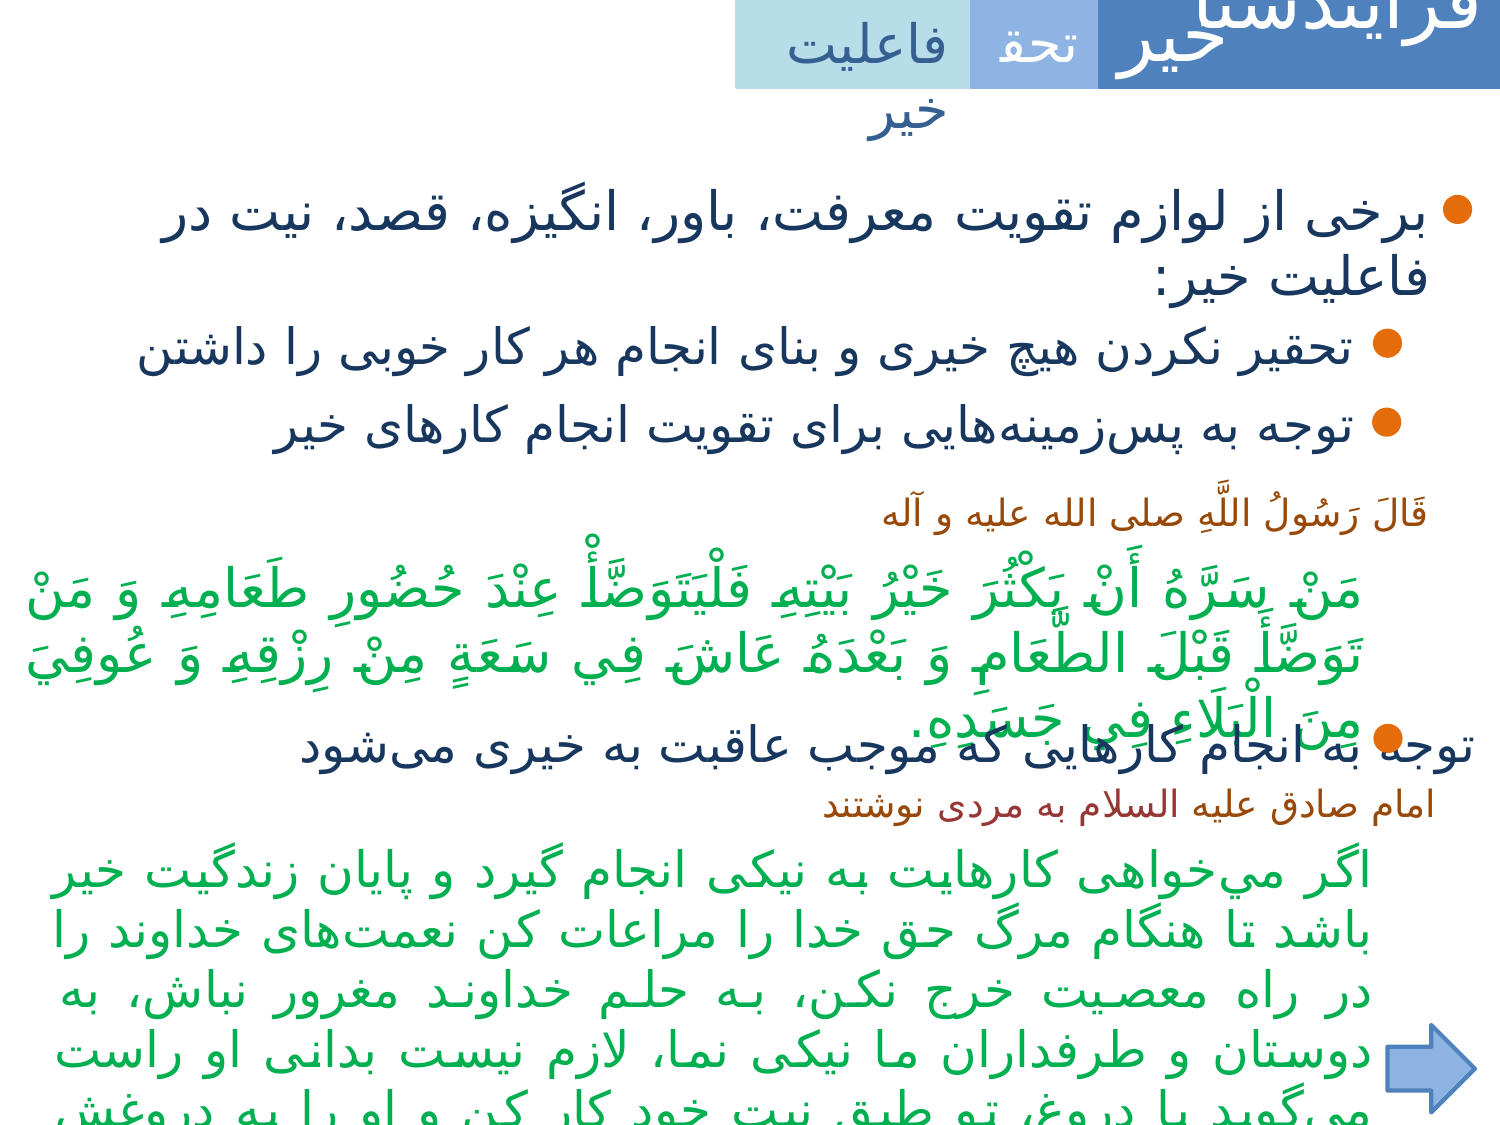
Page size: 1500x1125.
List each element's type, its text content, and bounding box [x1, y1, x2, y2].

text_box توجه به پس‌زمینه‌هایی برای تقویت انجام کارهای خیر [0, 385, 1370, 521]
text_box توجه به انجام کارهایی که موجب عاقبت به خیری می‌شود [268, 704, 1492, 780]
text_box [1098, 77, 1173, 89]
text_box [1372, 328, 1403, 358]
text_box [1372, 407, 1402, 437]
text_box فاعلیت خیر [718, 1, 964, 147]
text_box [1388, 1023, 1478, 1115]
text_box اگر مي‌خواهى كارهايت به نيكى انجام گيرد و پايان زندگيت خير باشد تا هنگام مرگ حق خدا را مراعات كن نعمت‌هاى خداوند را در راه معصيت خرج نكن، به حلم خداوند مغرور نباش، به دوستان و طرفداران ما نيكى نما، لازم نيست بدانى او راست مي‌گويد يا دروغ، تو طبق نيت خود كار كن و او را به دروغش واگذار0 [35, 830, 1388, 1125]
text_box قَالَ رَسُولُ اللَّهِ صلی الله علیه و آله [866, 481, 1444, 542]
text_box خیر [1098, 0, 1249, 77]
text_box [1094, 0, 1098, 89]
text_box فرآیندشناسی [1173, 0, 1500, 89]
text_box امام صادق عليه السلام به مردى نوشتند [795, 773, 1452, 833]
text_box تحقق [955, 0, 1094, 146]
text_box [1373, 723, 1403, 753]
text_box مَنْ سَرَّهُ أَنْ يَكْثُرَ خَيْرُ بَيْتِهِ فَلْيَتَوَضَّأْ عِنْدَ حُضُورِ طَعَامِهِ وَ مَنْ تَوَضَّأَ قَبْلَ الطَّعَامِ وَ بَعْدَهُ عَاشَ فِي سَعَةٍ مِنْ رِزْقِهِ وَ عُوفِيَ مِنَ الْبَلَاءِ فِي جَسَدِهِ. [7, 545, 1379, 756]
text_box برخی از لوازم تقویت معرفت، باور، انگیزه، قصد، نیت در فاعلیت خیر: [0, 168, 1445, 314]
text_box [1445, 194, 1473, 225]
text_box تحقیر نکردن هیچ خیری و بنای انجام هر کار خوبی را داشتن [0, 314, 1370, 383]
